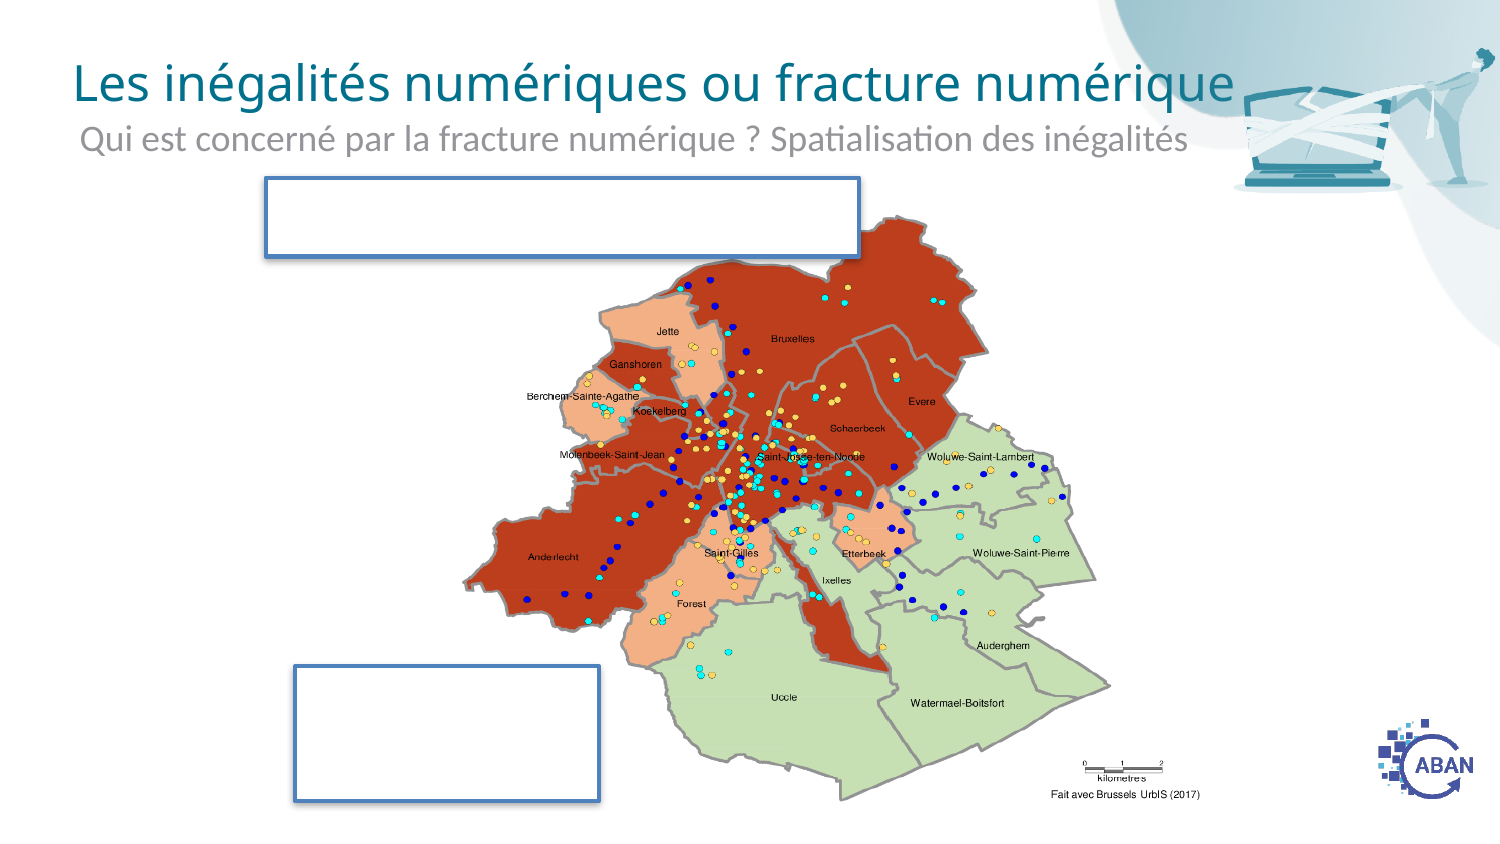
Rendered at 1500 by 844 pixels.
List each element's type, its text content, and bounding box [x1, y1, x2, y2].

title Les inégalités numériques ou fracture numérique [64, 33, 1049, 106]
text_box Qui est concerné par la fracture numérique ? Spatialisation des inégalités [64, 106, 1150, 212]
picture [1372, 705, 1479, 812]
text_box Oui [1021, 33, 1090, 106]
picture [165, 0, 1500, 826]
